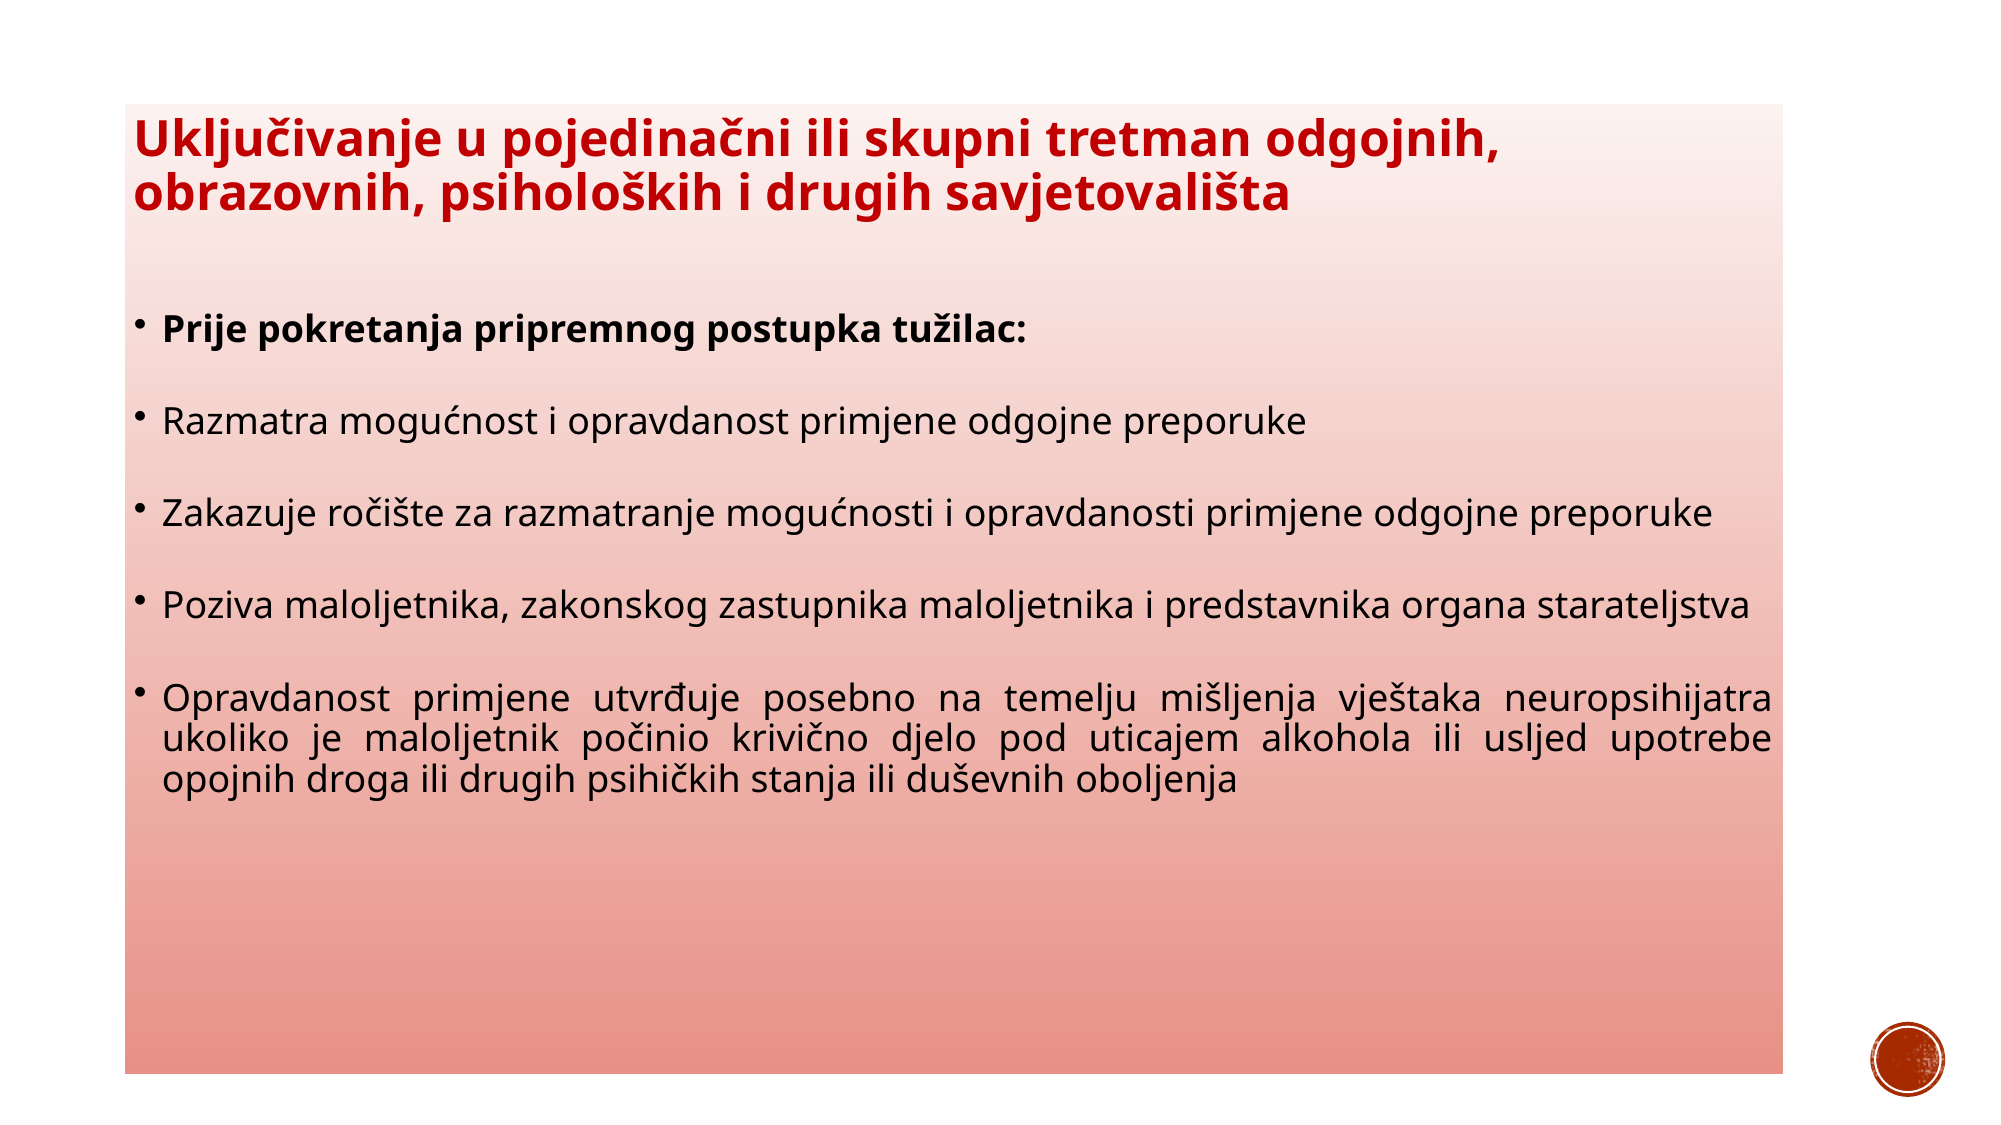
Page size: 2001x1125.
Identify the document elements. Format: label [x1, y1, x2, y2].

text_box [128, 108, 1869, 1072]
